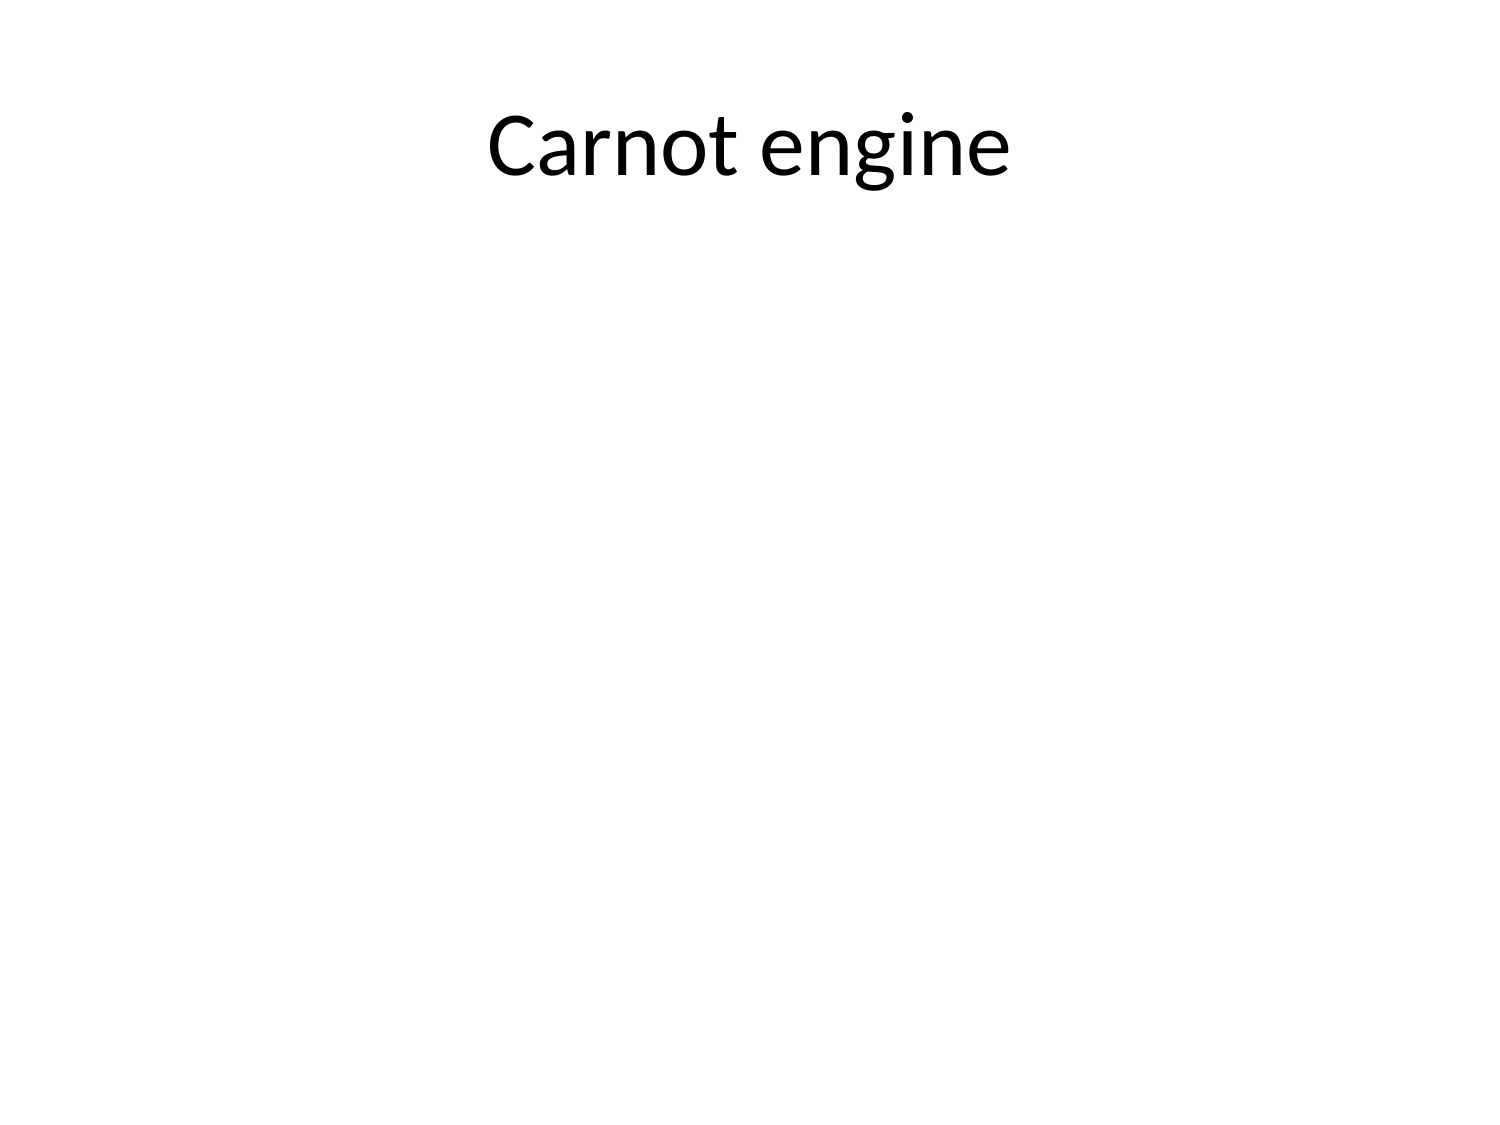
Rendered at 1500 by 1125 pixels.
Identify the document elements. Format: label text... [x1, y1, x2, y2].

title Carnot engine [75, 45, 1425, 233]
